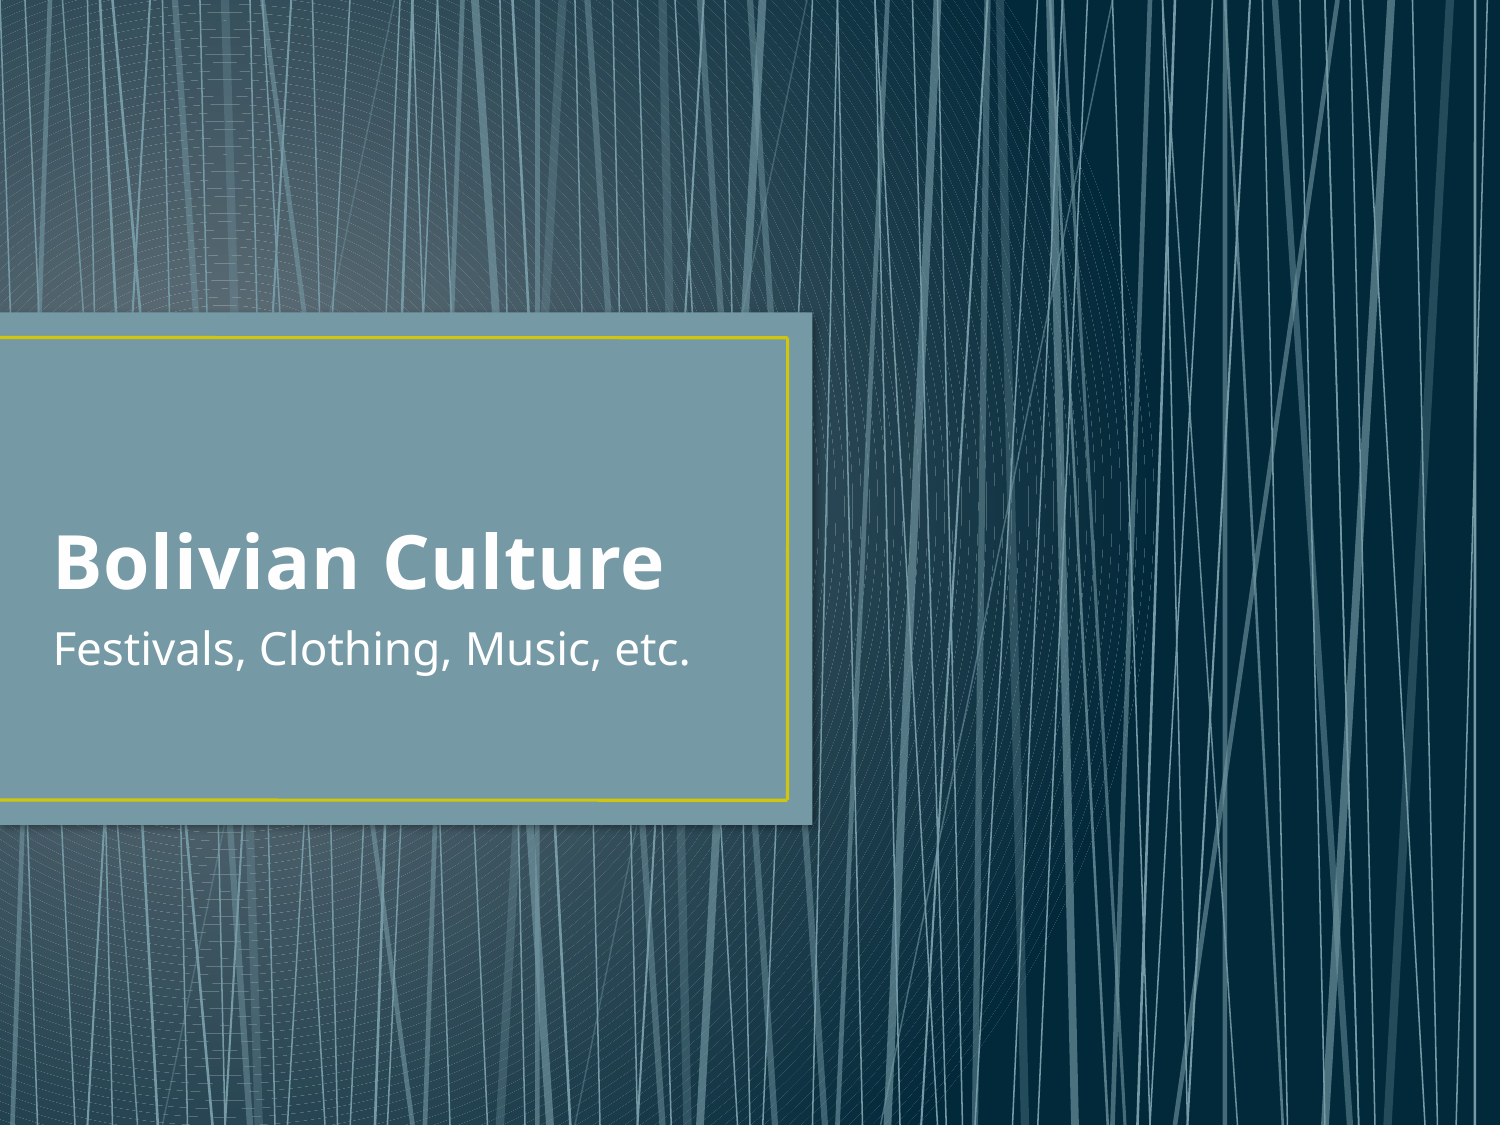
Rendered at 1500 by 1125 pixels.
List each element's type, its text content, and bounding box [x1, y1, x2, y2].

title Bolivian Culture [37, 349, 763, 612]
subtitle Festivals, Clothing, Music, etc. [37, 612, 763, 788]
